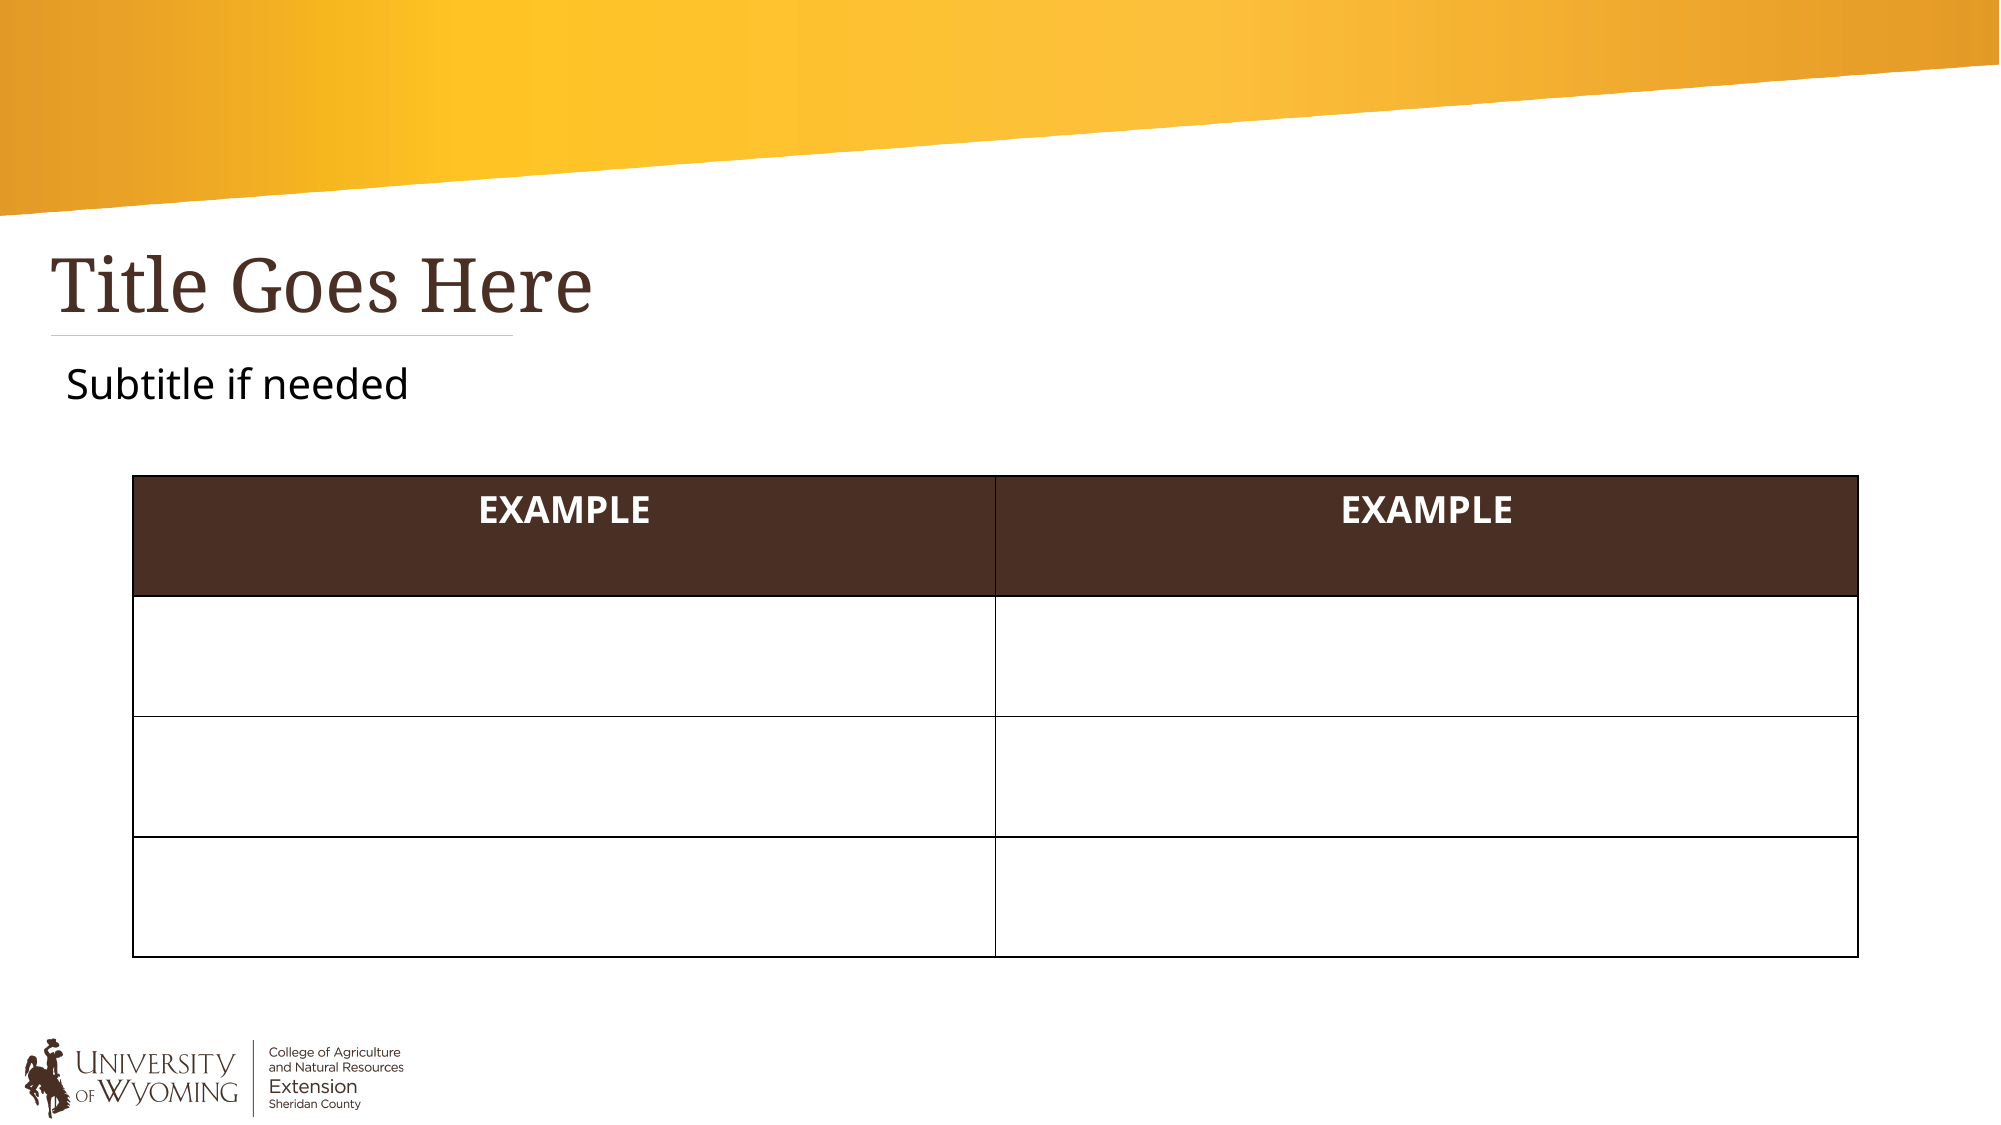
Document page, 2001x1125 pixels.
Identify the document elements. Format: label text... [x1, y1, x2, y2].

table_cell [996, 597, 1857, 716]
table_cell [996, 717, 1857, 836]
table_cell [134, 838, 995, 956]
picture [0, 1017, 428, 1125]
text_box Title Goes Here [35, 229, 1964, 335]
table_header EXAMPLE [134, 477, 995, 595]
table_header EXAMPLE [996, 477, 1857, 595]
table_cell [134, 597, 995, 716]
table_cell [134, 717, 995, 836]
picture [0, 0, 2000, 291]
text_box Subtitle if needed [51, 350, 1597, 416]
table_cell [996, 838, 1857, 956]
